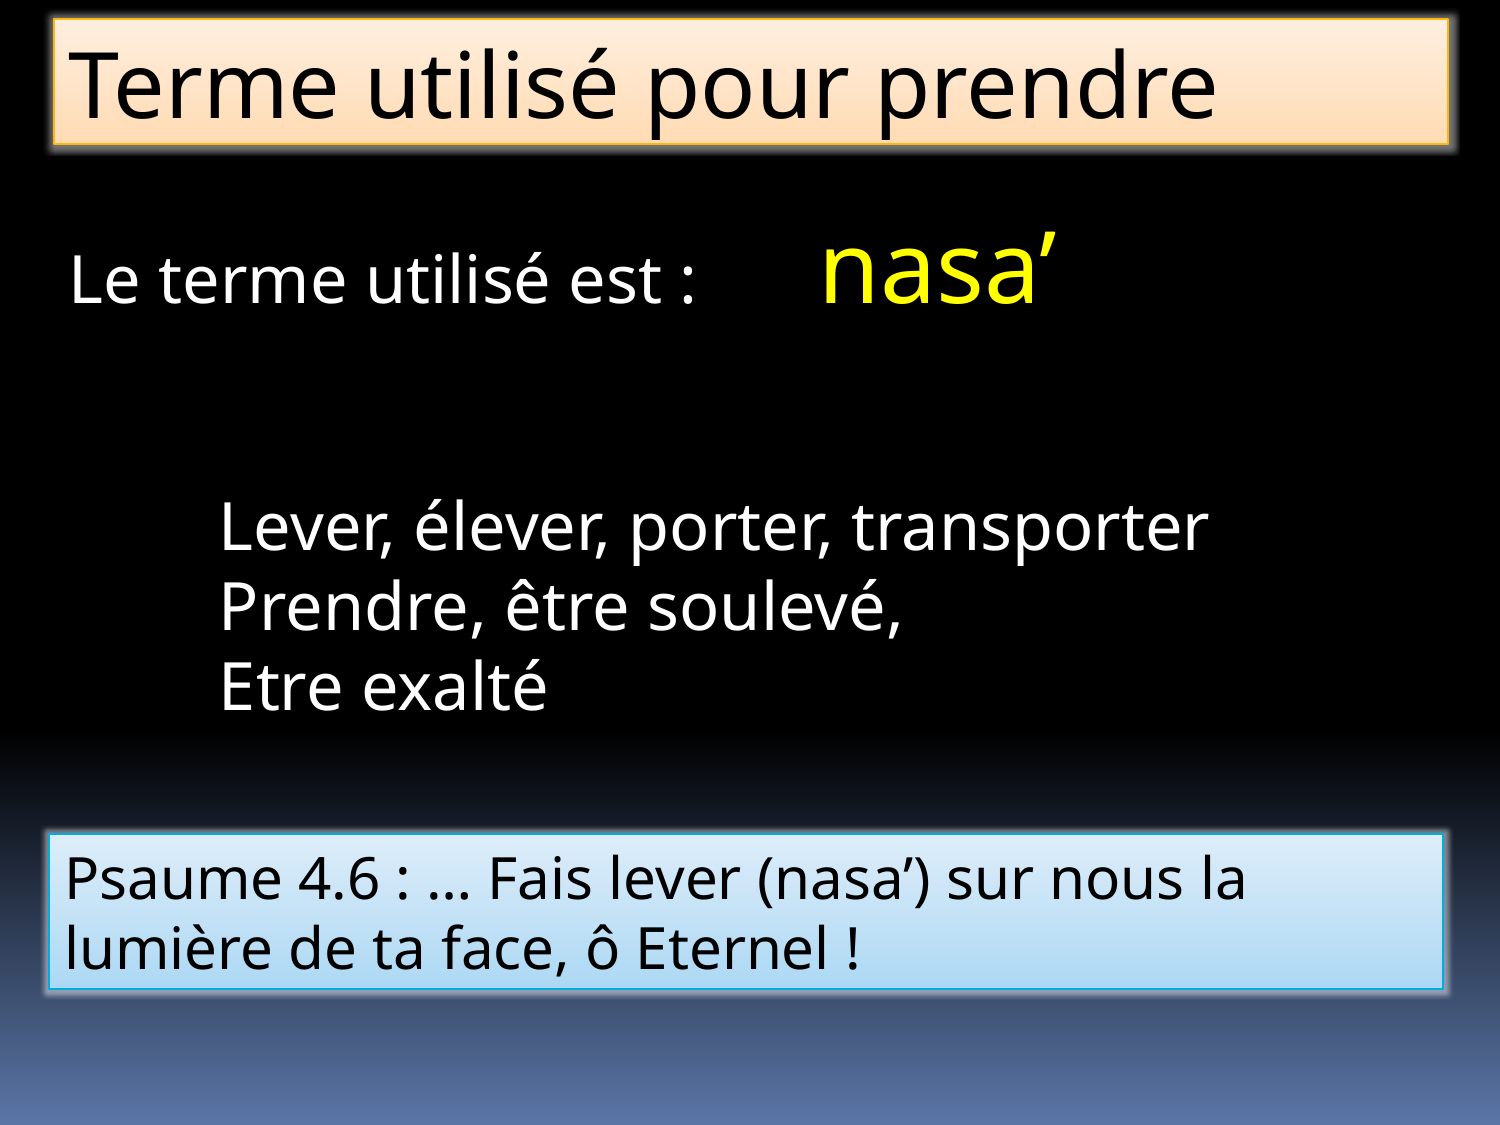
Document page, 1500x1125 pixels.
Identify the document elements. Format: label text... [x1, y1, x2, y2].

text_box Psaume 4.6 : … Fais lever (nasa’) sur nous la lumière de ta face, ô Eternel ! [48, 833, 1444, 990]
text_box Terme utilisé pour prendre [53, 18, 1449, 145]
text_box Le terme utilisé est : nasa’ Lever, élever, porter, transporter Prendre, être soulevé, Etre exalté [54, 196, 1449, 731]
